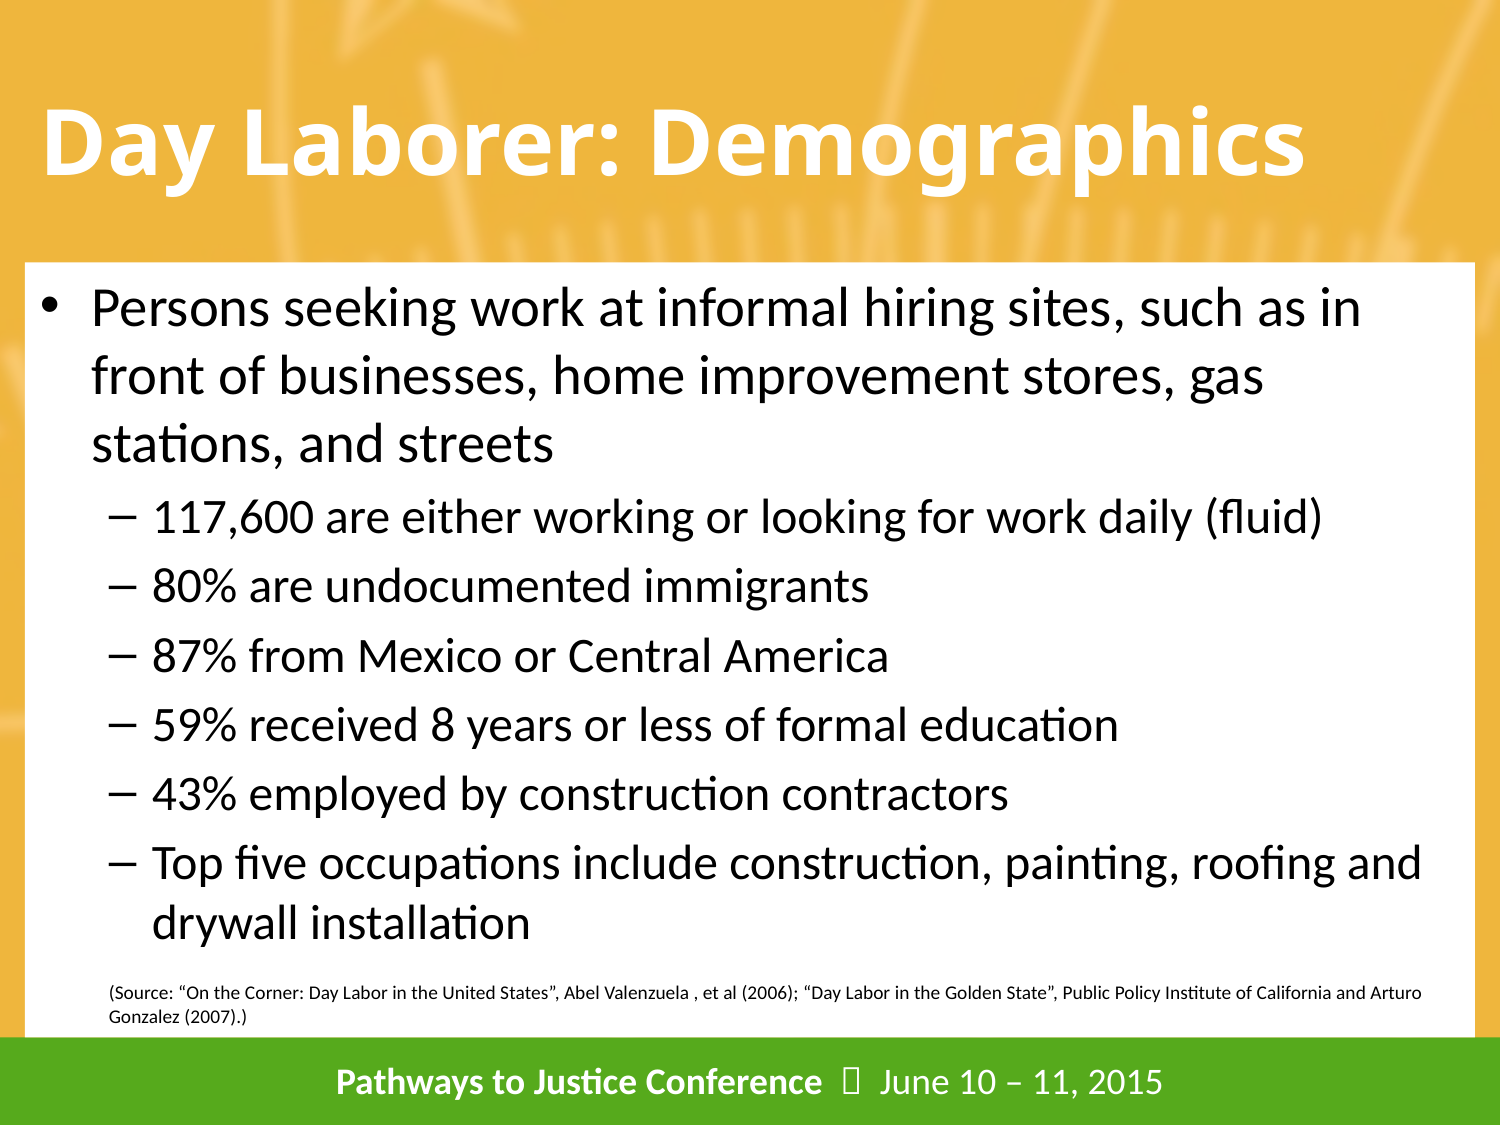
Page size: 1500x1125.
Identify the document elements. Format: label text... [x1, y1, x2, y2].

list Persons seeking work at informal hiring sites, such as in front of businesses, home improvement stores, gas stations, and streets 117,600 are either working or looking for work daily (fluid) 80% are undocumented immigrants 87% from Mexico or Central America 59% received 8 years or less of formal education 43% employed by construction contractors Top five occupations include construction, painting, roofing and drywall installation (Source: “On the Corner: Day Labor in the United States”, Abel Valenzuela , et al (2006); “Day Labor in the Golden State”, Public Policy Institute of California and Arturo Gonzalez (2007).) [24, 262, 1475, 1038]
title Day Laborer: Demographics [24, 45, 1475, 233]
